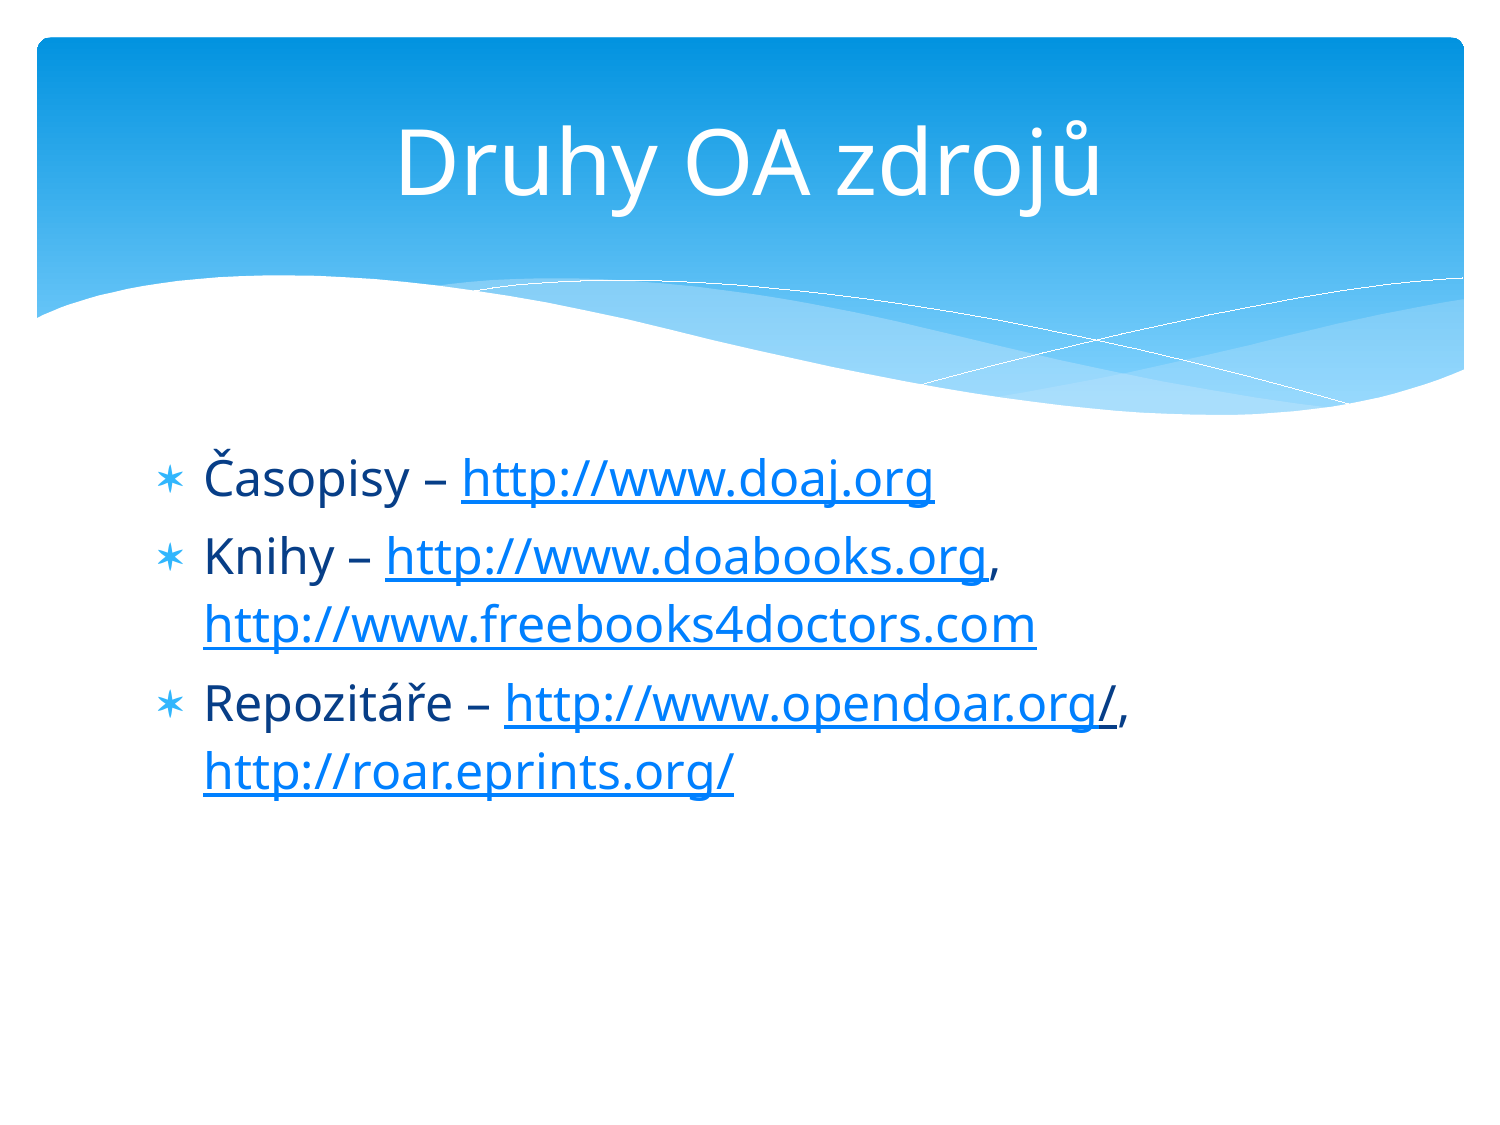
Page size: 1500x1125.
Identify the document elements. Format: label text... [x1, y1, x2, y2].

list Časopisy – http://www.doaj.org Knihy – http://www.doabooks.org, http://www.freebooks4doctors.com Repozitáře – http://www.opendoar.org/, http://roar.eprints.org/ [143, 438, 1359, 1005]
title Druhy OA zdrojů [75, 55, 1425, 261]
